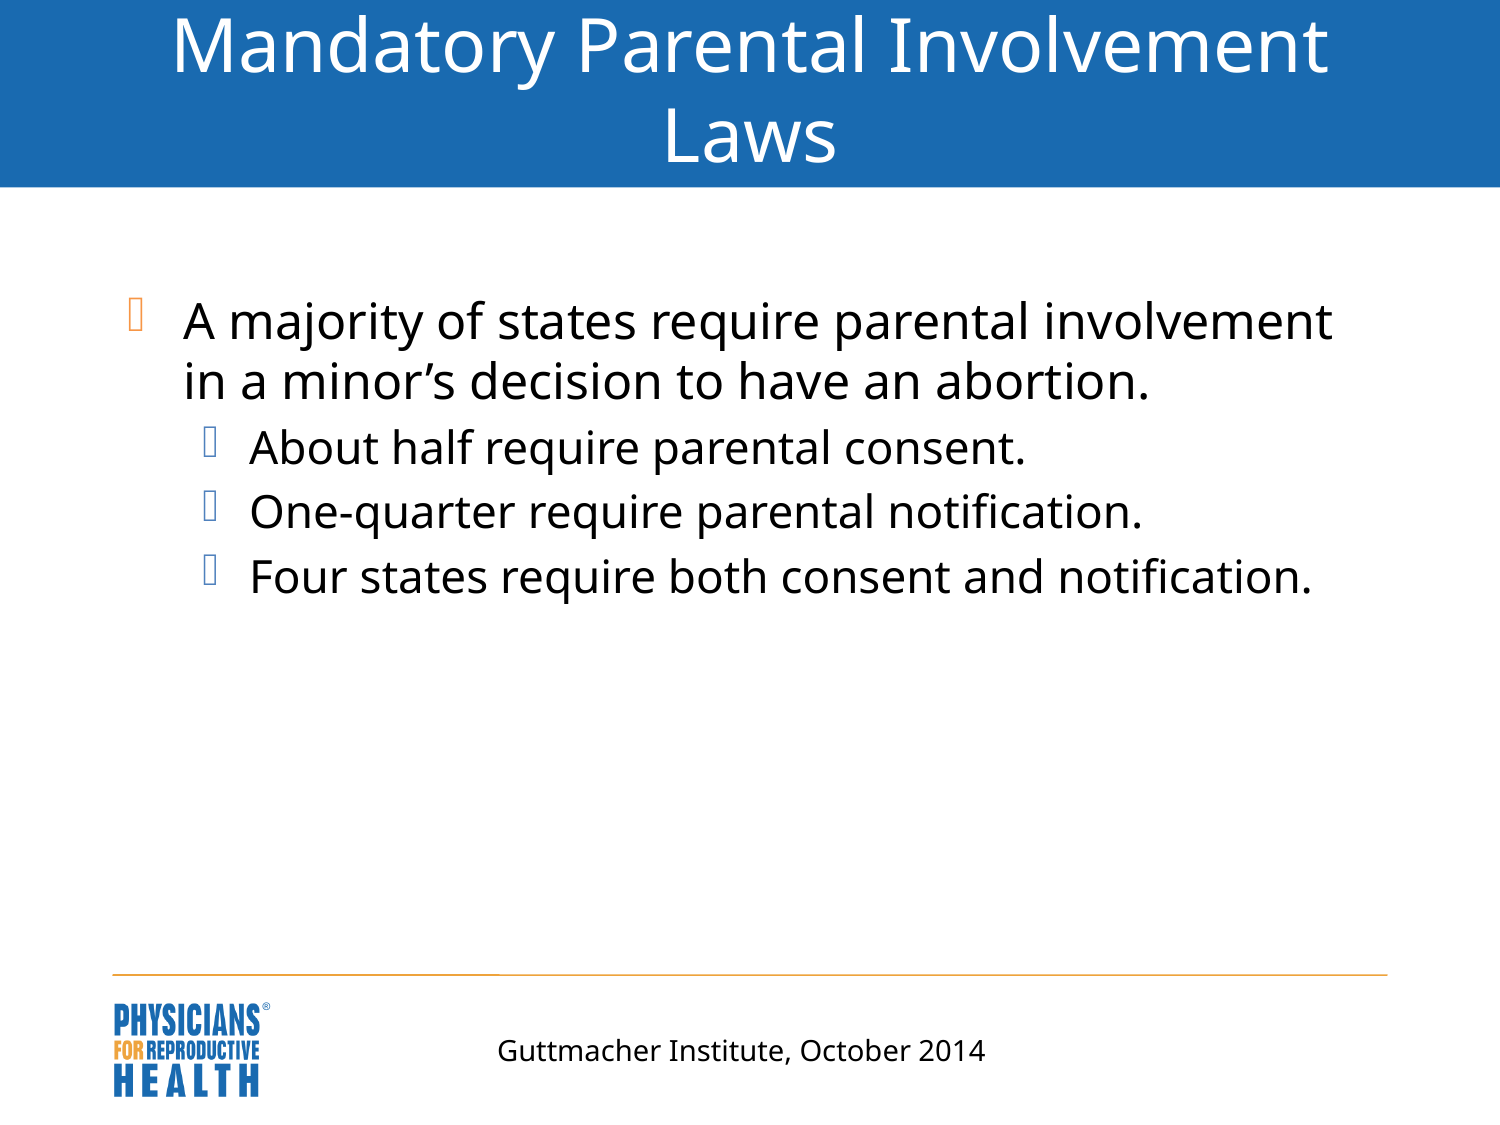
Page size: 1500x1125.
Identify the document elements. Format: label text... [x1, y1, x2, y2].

text_box Guttmacher Institute, October 2014 [482, 1024, 1001, 1075]
title Mandatory Parental Involvement Laws [75, 12, 1425, 163]
picture [112, 999, 263, 1100]
list A majority of states require parental involvement in a minor’s decision to have an abortion. About half require parental consent. One-quarter require parental notification. Four states require both consent and notification. [112, 212, 1388, 913]
